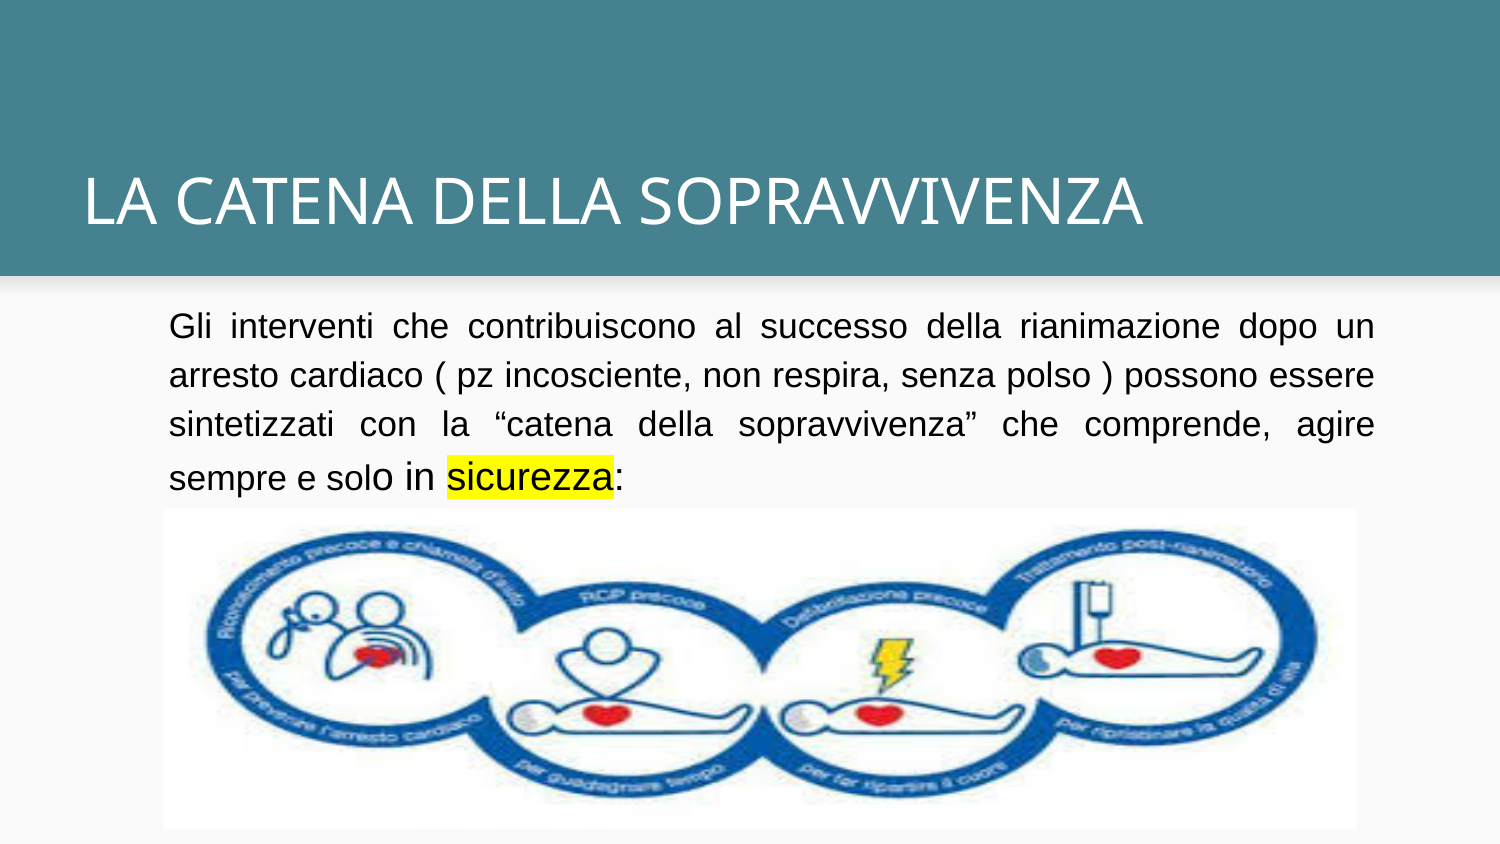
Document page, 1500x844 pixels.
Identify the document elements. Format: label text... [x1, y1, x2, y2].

title LA CATENA DELLA SOPRAVVIVENZA [67, 126, 1417, 253]
text_box Gli interventi che contribuiscono al successo della rianimazione dopo un arresto cardiaco ( pz incosciente, non respira, senza polso ) possono essere sintetizzati con la “catena della sopravvivenza” che comprende, agire sempre e solo in sicurezza: [78, 282, 1392, 514]
picture [163, 508, 1357, 829]
